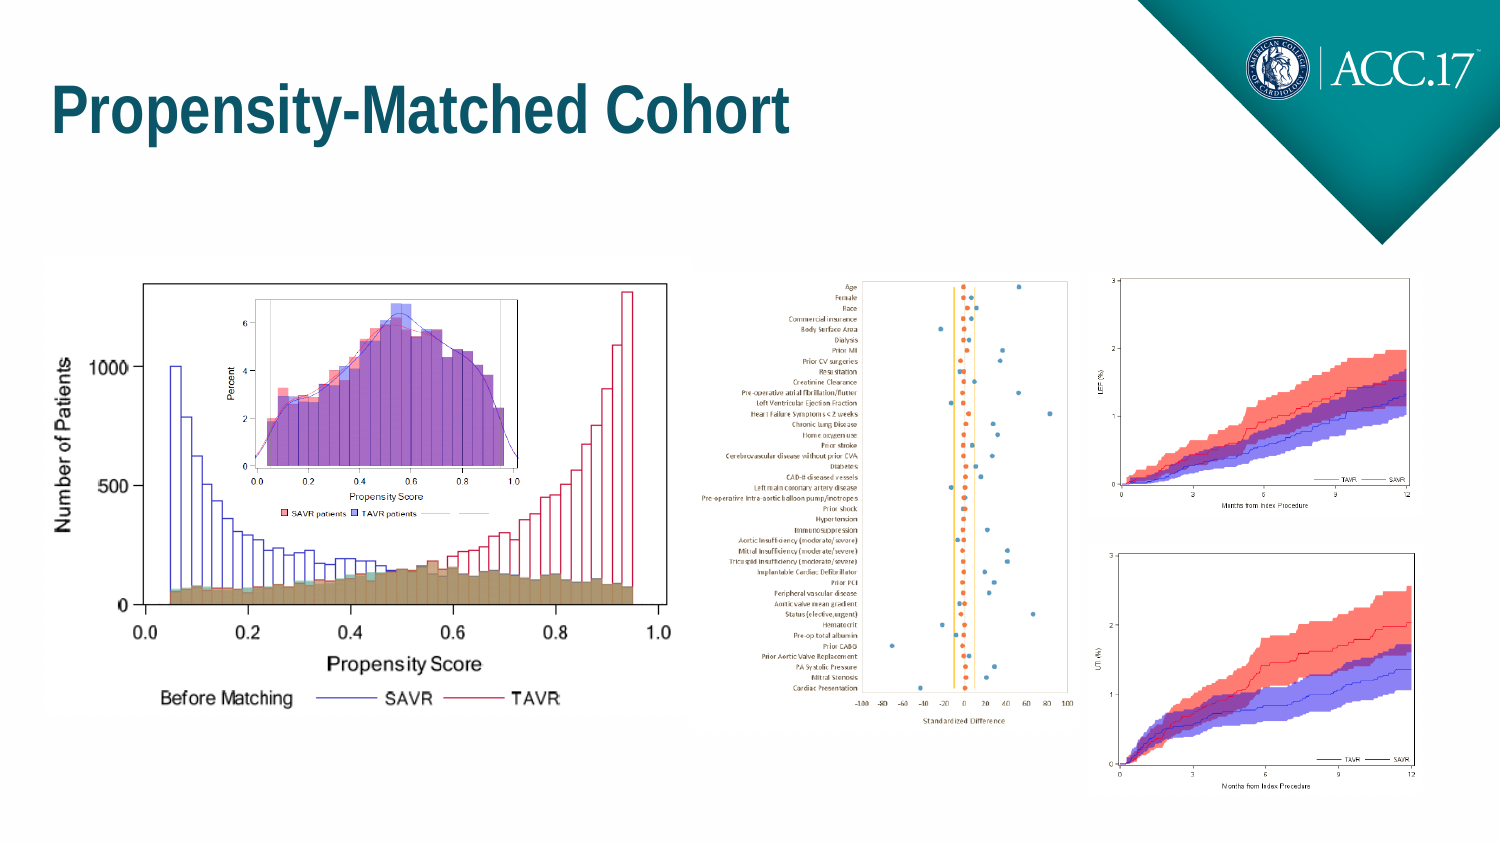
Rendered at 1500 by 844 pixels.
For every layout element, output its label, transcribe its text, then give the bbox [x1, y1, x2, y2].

picture [0, 0, 1500, 844]
title Propensity-Matched Cohort [36, 48, 1422, 177]
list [45, 255, 691, 716]
